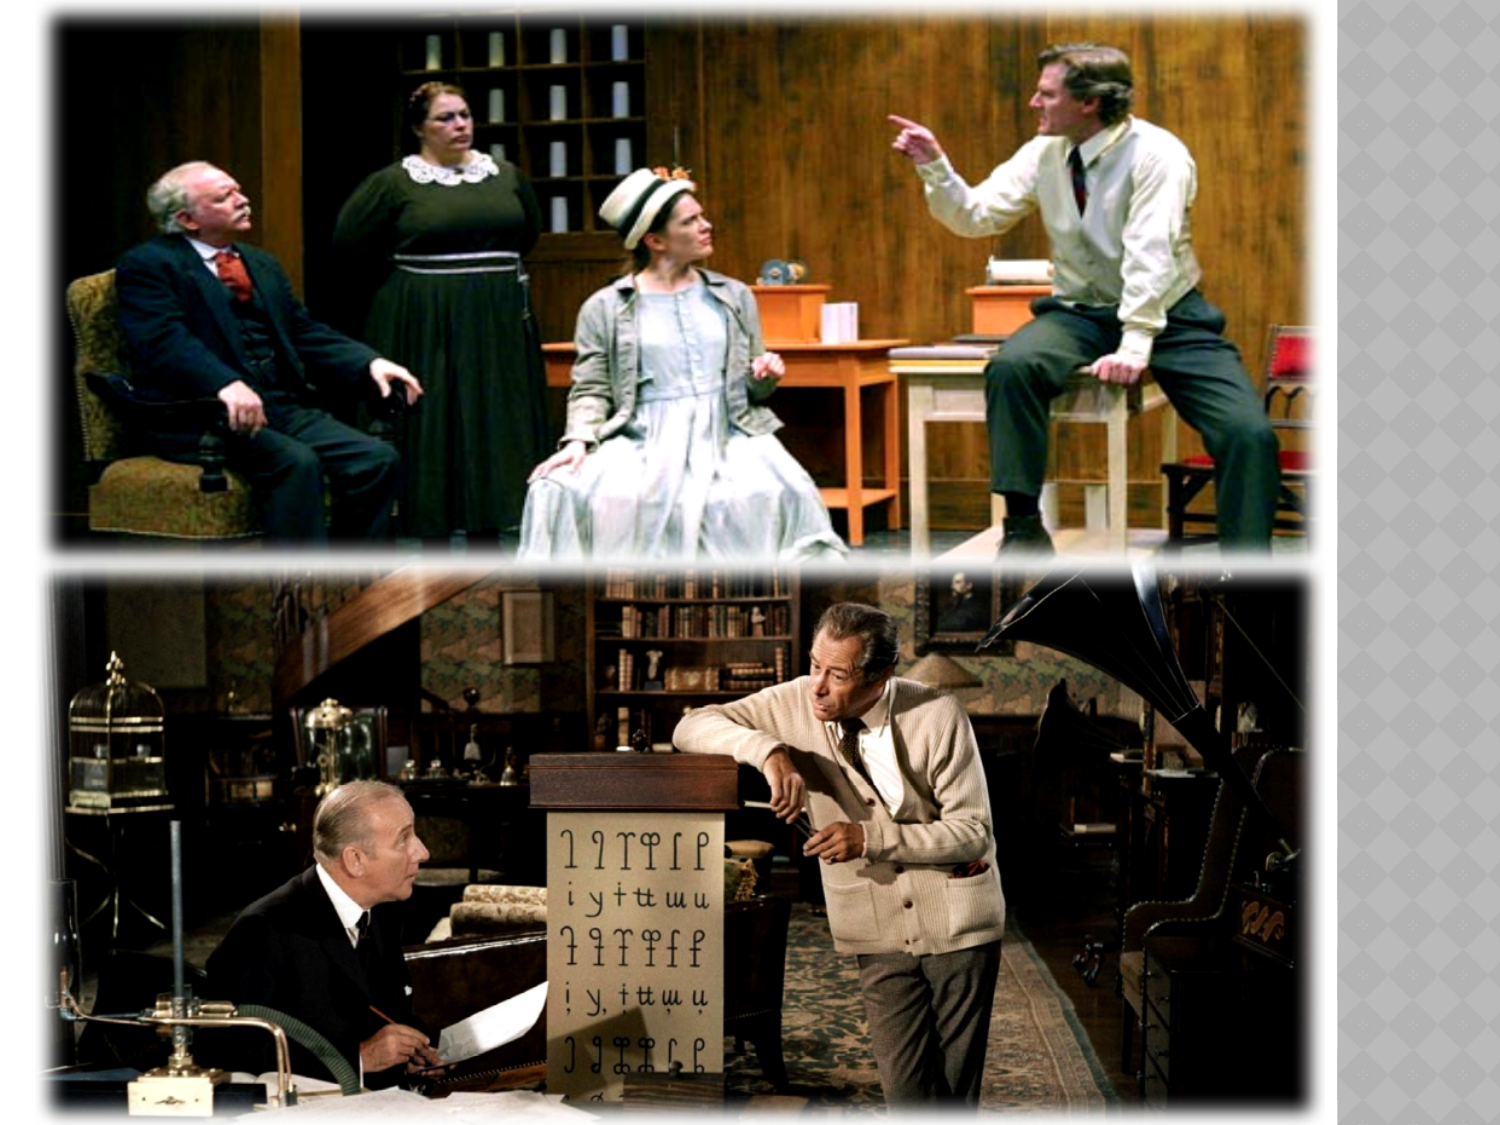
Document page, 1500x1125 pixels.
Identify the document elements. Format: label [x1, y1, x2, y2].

picture [34, 559, 1325, 1125]
list [34, 0, 1325, 558]
